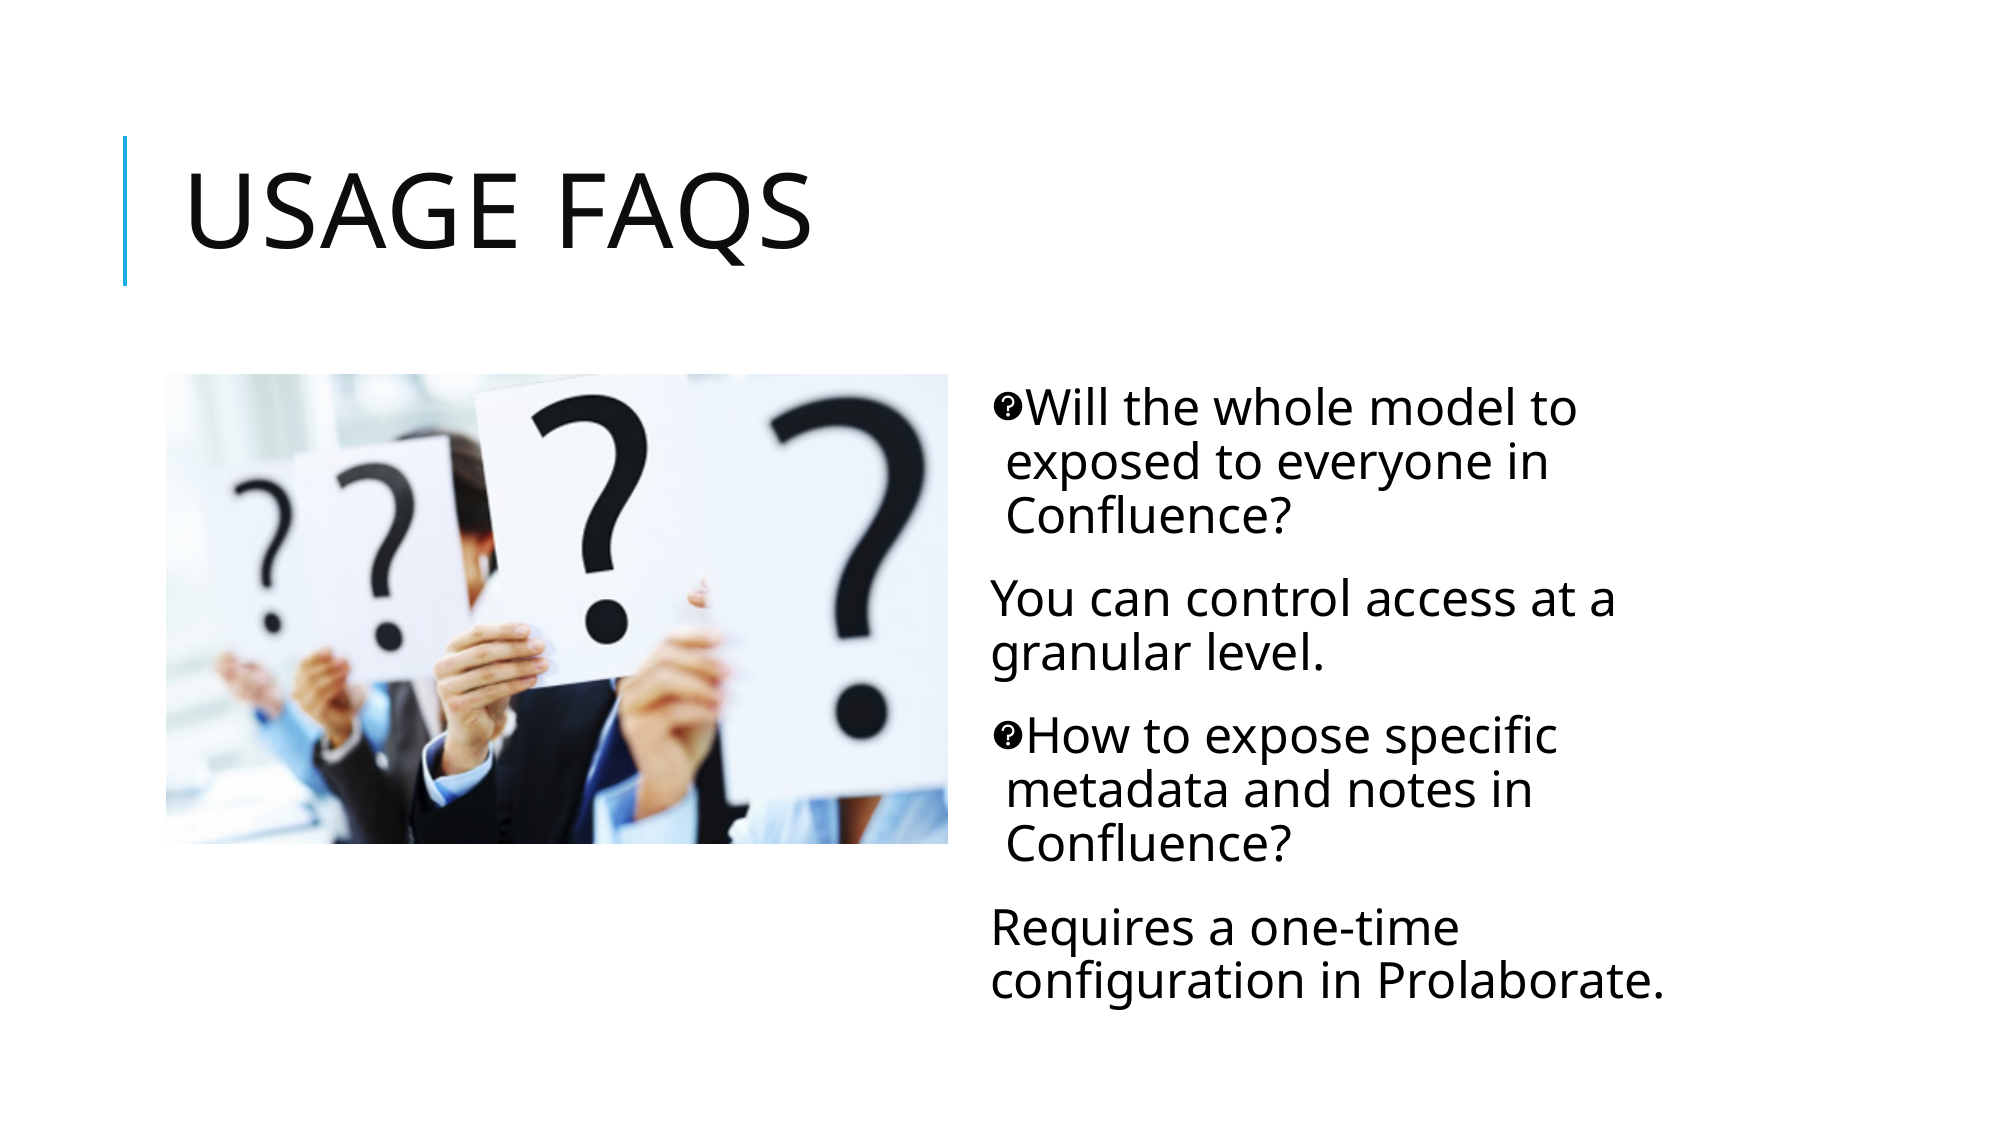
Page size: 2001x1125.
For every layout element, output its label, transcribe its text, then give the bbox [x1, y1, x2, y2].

picture [166, 374, 949, 844]
title USAGE FAQs [168, 96, 1763, 342]
list Will the whole model to exposed to everyone in Confluence? You can control access at a granular level. How to expose specific metadata and notes in Confluence? Requires a one-time configuration in Prolaborate. [982, 375, 1763, 1035]
picture [990, 388, 1026, 424]
picture [990, 717, 1026, 753]
